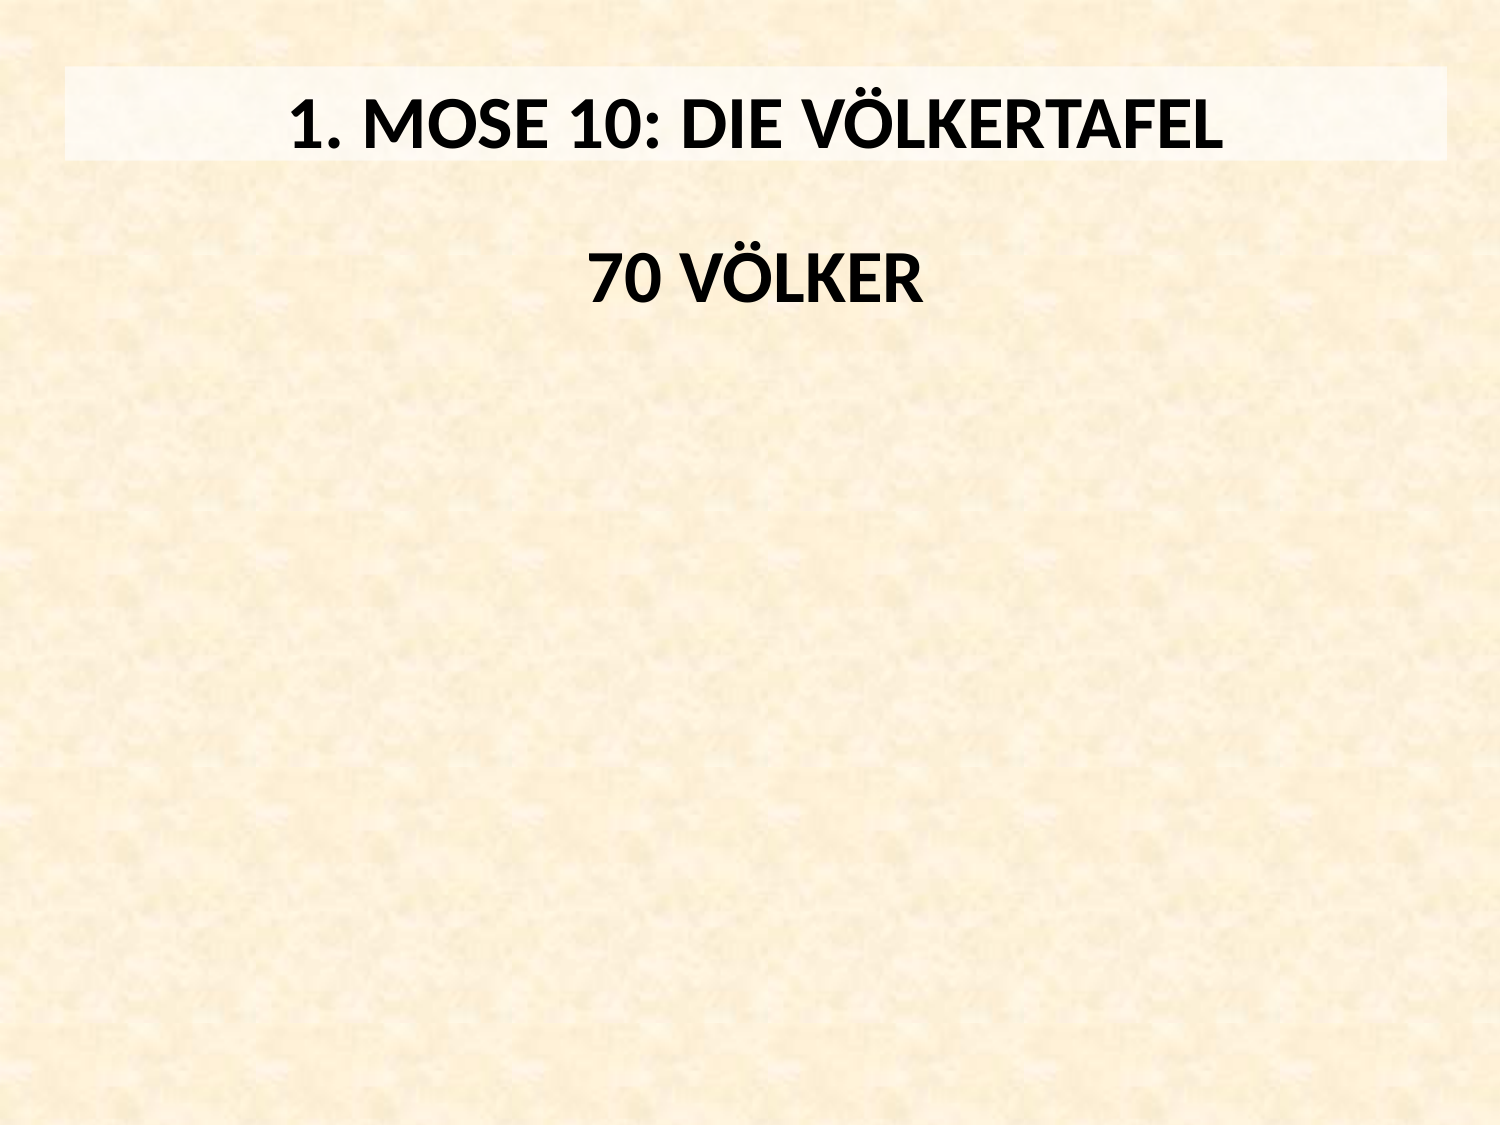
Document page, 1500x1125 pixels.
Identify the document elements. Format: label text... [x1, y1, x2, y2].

picture [0, 0, 1500, 1125]
text_box 70 VÖLKER [64, 220, 1447, 325]
text_box 1. MOSE 10: DIE VÖLKERTAFEL [64, 66, 1447, 161]
